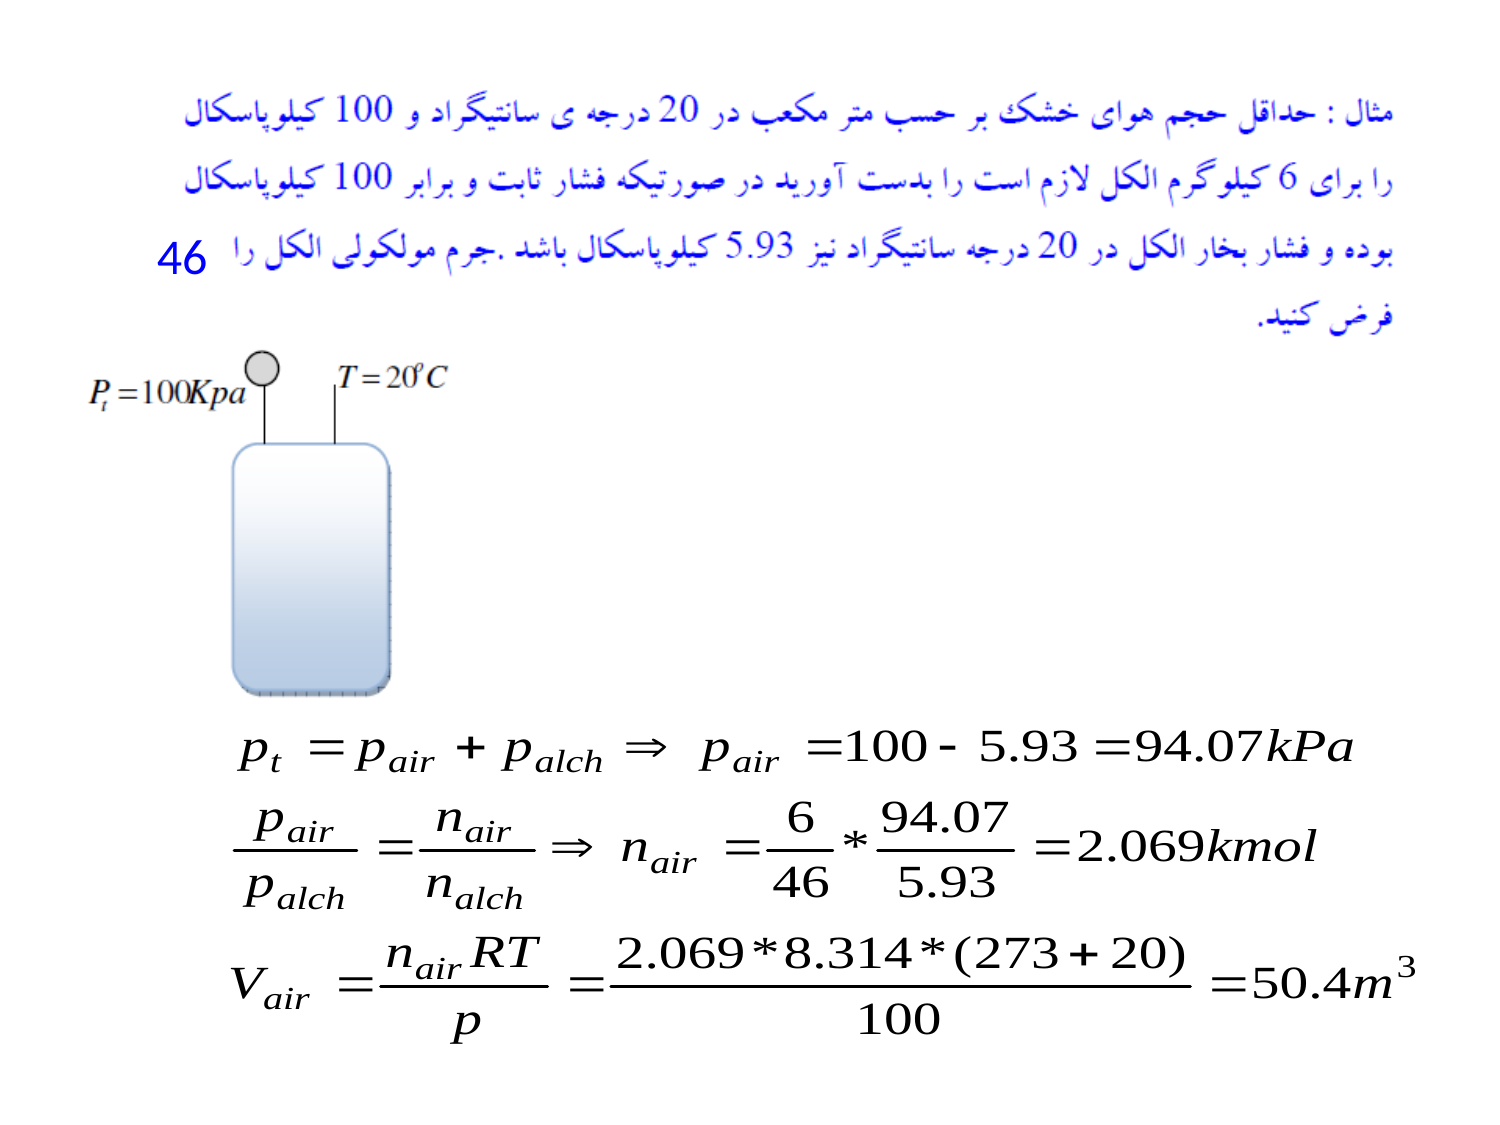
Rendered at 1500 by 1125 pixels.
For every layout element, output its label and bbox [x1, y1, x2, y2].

list [222, 714, 1430, 1055]
picture [52, 75, 1448, 1050]
